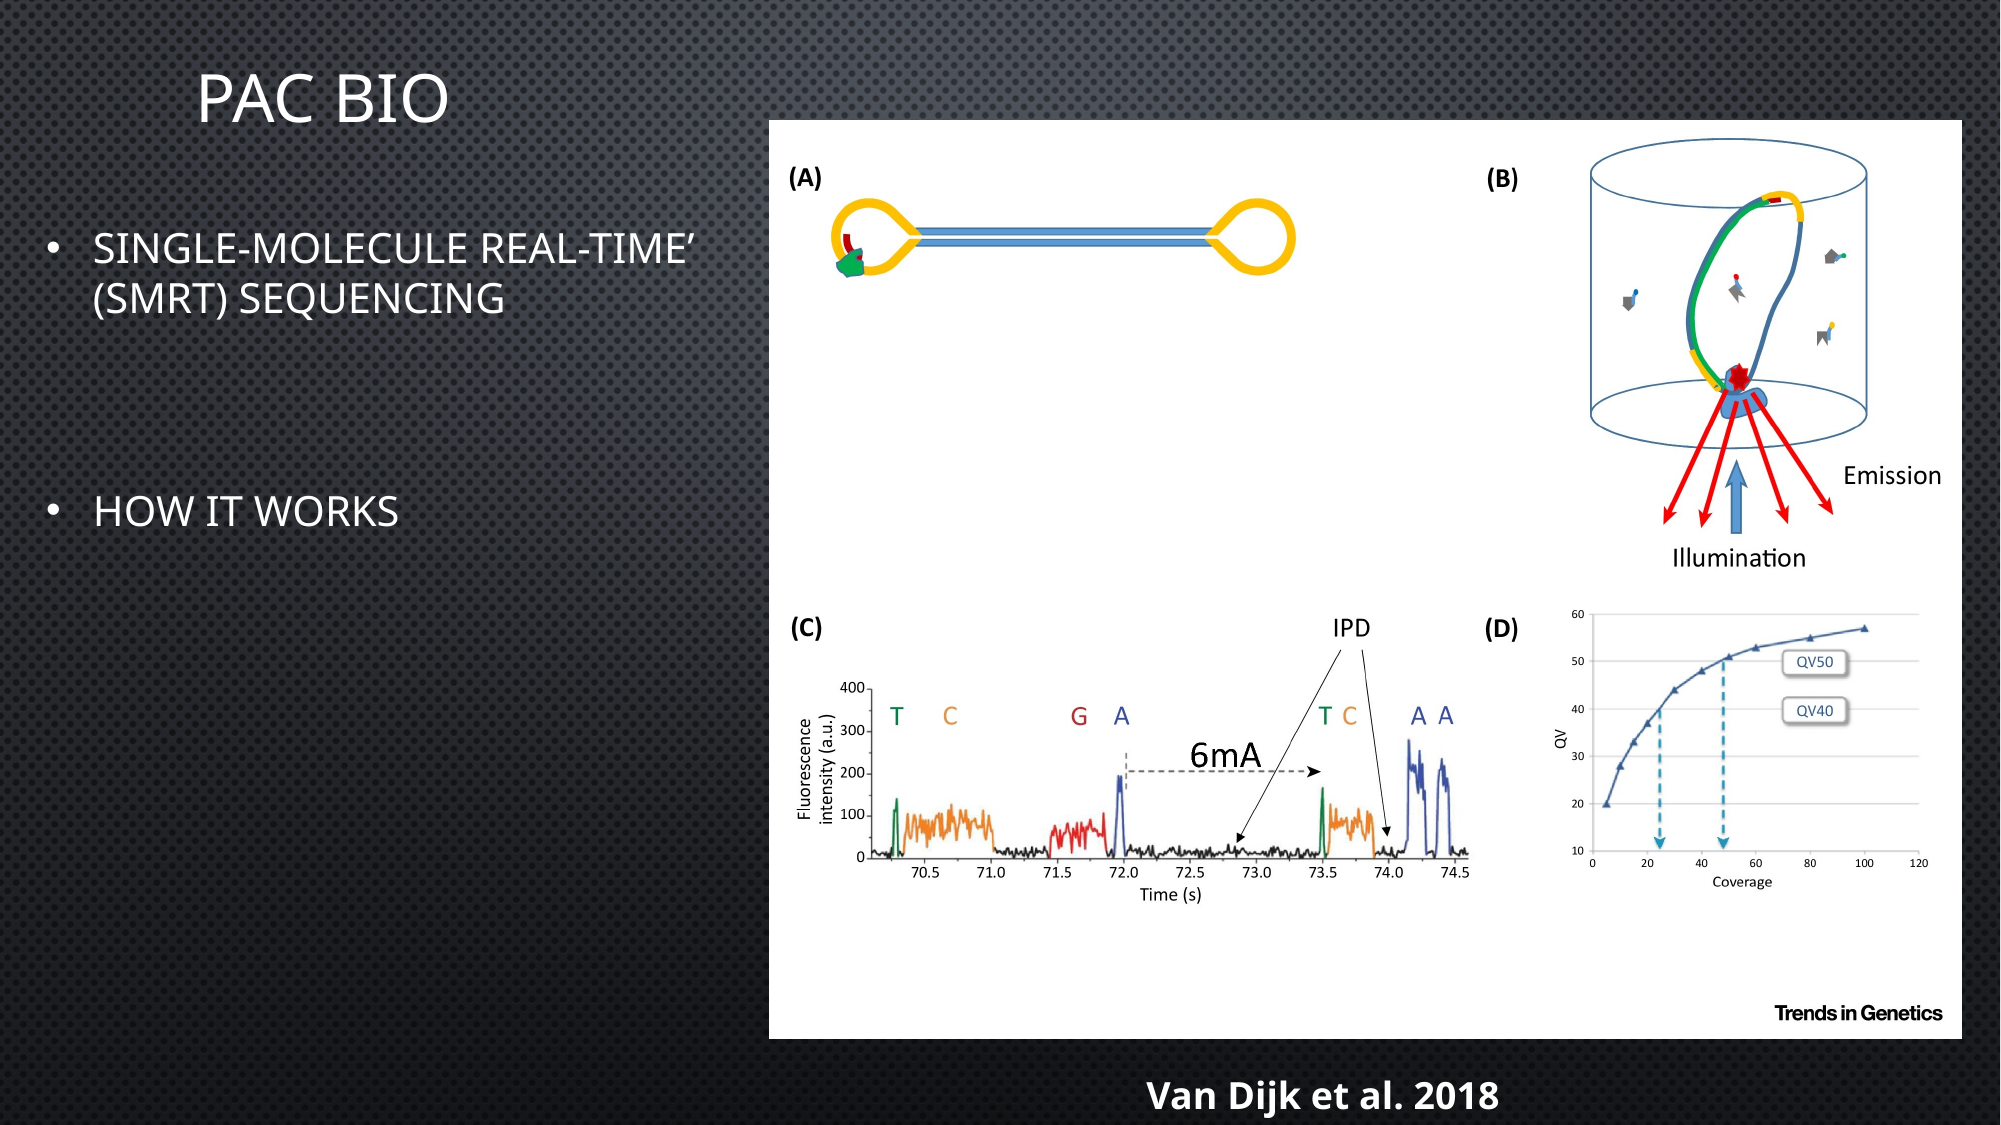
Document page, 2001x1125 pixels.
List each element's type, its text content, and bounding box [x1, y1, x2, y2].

text_box Van Dijk et al. 2018 [1131, 1064, 2000, 1125]
list single-molecule real-time’ (SMRT) sequencing How it works [31, 122, 717, 635]
title Pac Bio [180, 0, 1806, 252]
picture [769, 120, 1962, 1040]
